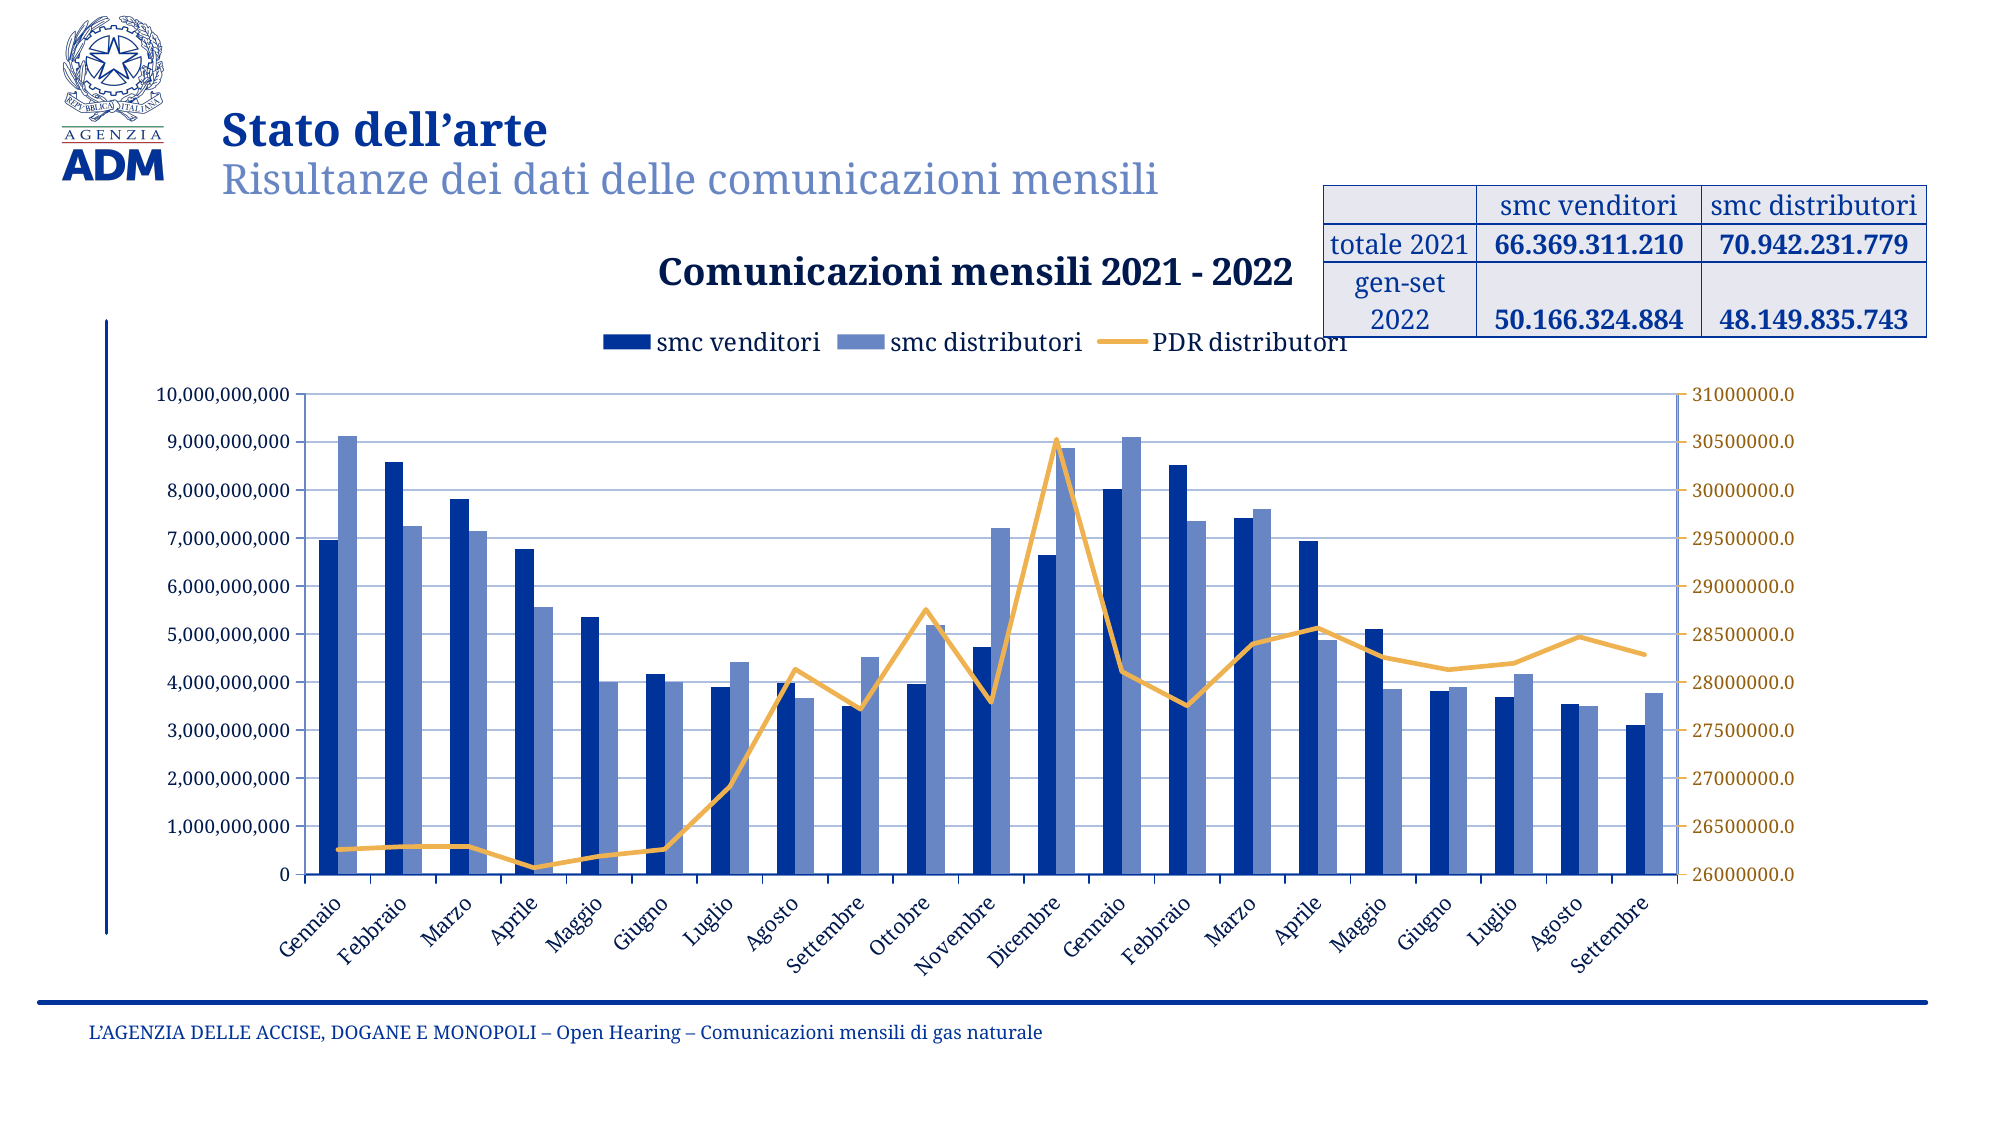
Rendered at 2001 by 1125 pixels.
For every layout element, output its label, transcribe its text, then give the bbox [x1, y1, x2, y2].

table_cell 70.942.231.779 [1830, 225, 1926, 261]
picture [44, 0, 183, 201]
chart [121, 209, 1830, 998]
text_box Risultanze dei dati delle comunicazioni mensili [207, 145, 1840, 209]
table_header smc distributori [1702, 186, 1926, 223]
text_box Stato dell’arte [207, 92, 1968, 163]
table_header smc venditori [1477, 186, 1701, 209]
footer L’AGENZIA DELLE ACCISE, DOGANE E MONOPOLI – Open Hearing – Comunicazioni mensili di gas naturale [74, 991, 1493, 1051]
table_header [1324, 186, 1476, 209]
table_cell 48.149.835.743 [1830, 263, 1926, 336]
